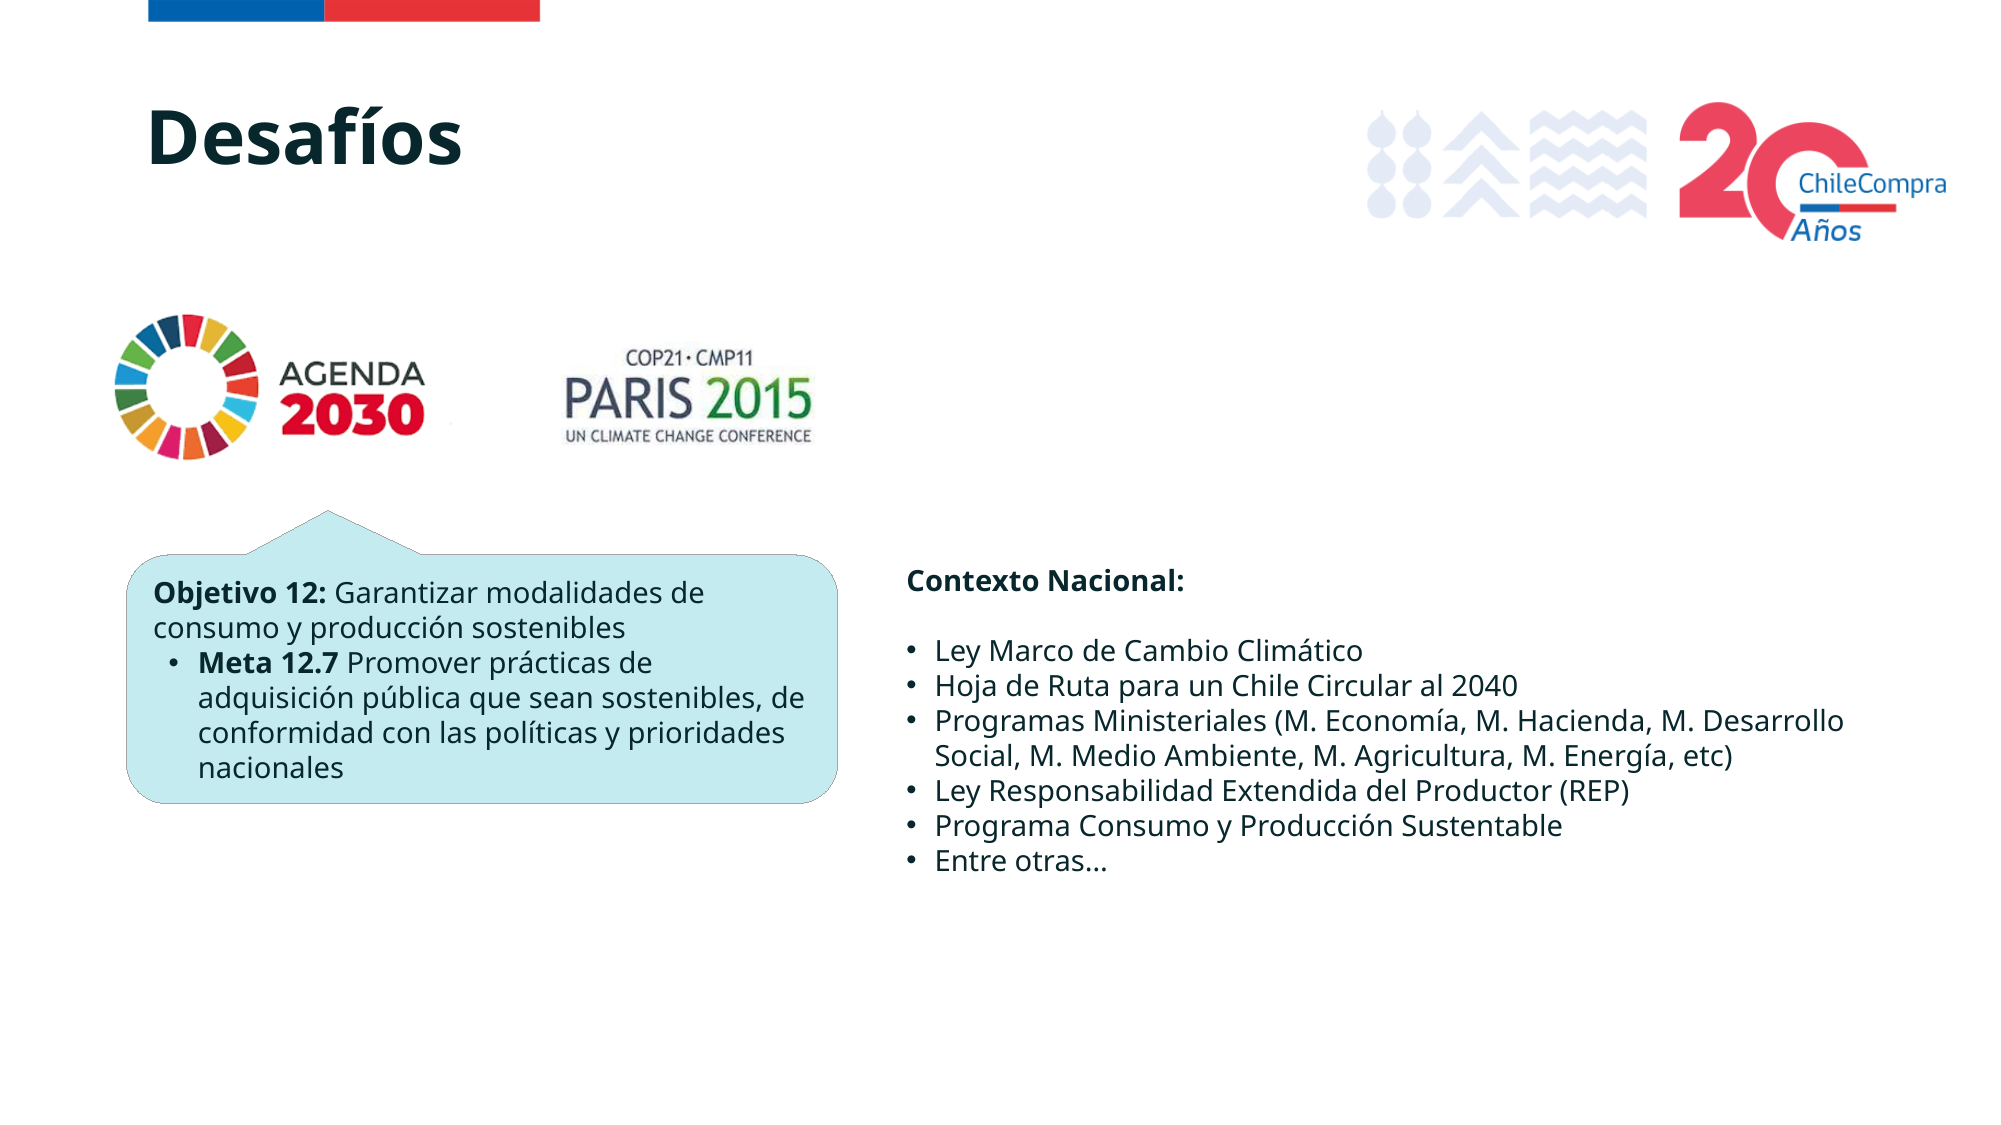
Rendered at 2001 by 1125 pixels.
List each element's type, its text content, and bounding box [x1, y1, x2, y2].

title Desafíos [130, 92, 1560, 201]
text_box Contexto Nacional: Ley Marco de Cambio Climático Hoja de Ruta para un Chile Circular al 2040 Programas Ministeriales (M. Economía, M. Hacienda, M. Desarrollo Social, M. Medio Ambiente, M. Agricultura, M. Energía, etc) Ley Responsabilidad Extendida del Productor (REP) Programa Consumo y Producción Sustentable Entre otras… [891, 554, 1926, 920]
text_box Objetivo 12: Garantizar modalidades de consumo y producción sostenibles Meta 12.7 Promover prácticas de adquisición pública que sean sostenibles, de conformidad con las políticas y prioridades nacionales [126, 527, 838, 804]
picture [0, 0, 2001, 1125]
